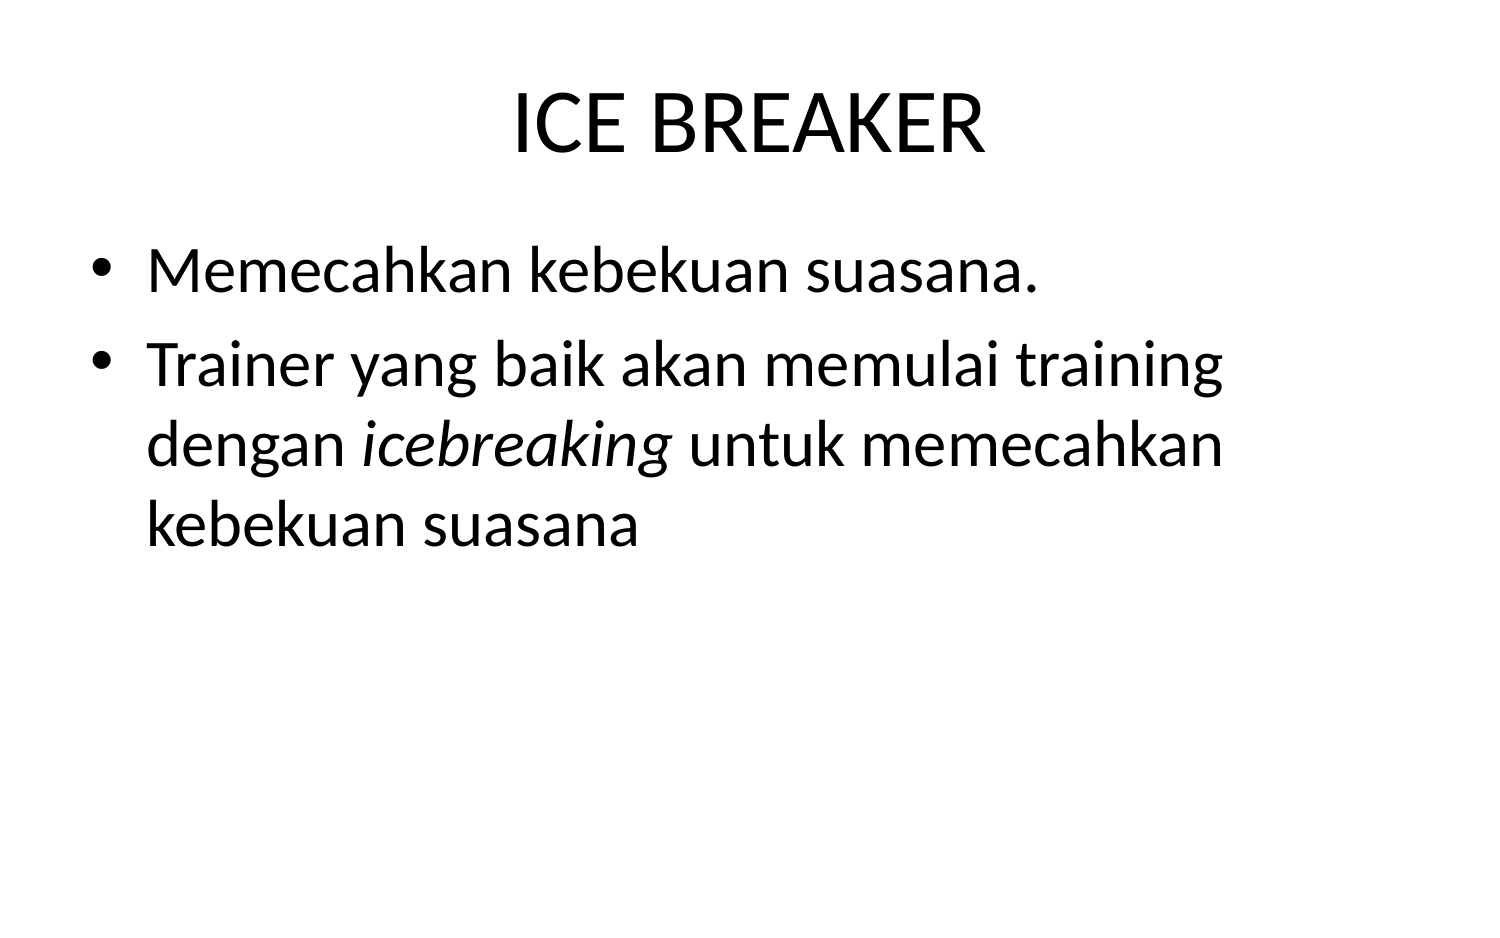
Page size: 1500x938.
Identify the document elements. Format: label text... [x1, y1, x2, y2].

title ICE BREAKER [75, 37, 1425, 194]
list Memecahkan kebekuan suasana. Trainer yang baik akan memulai training dengan icebreaking untuk memecahkan kebekuan suasana [75, 218, 1425, 838]
